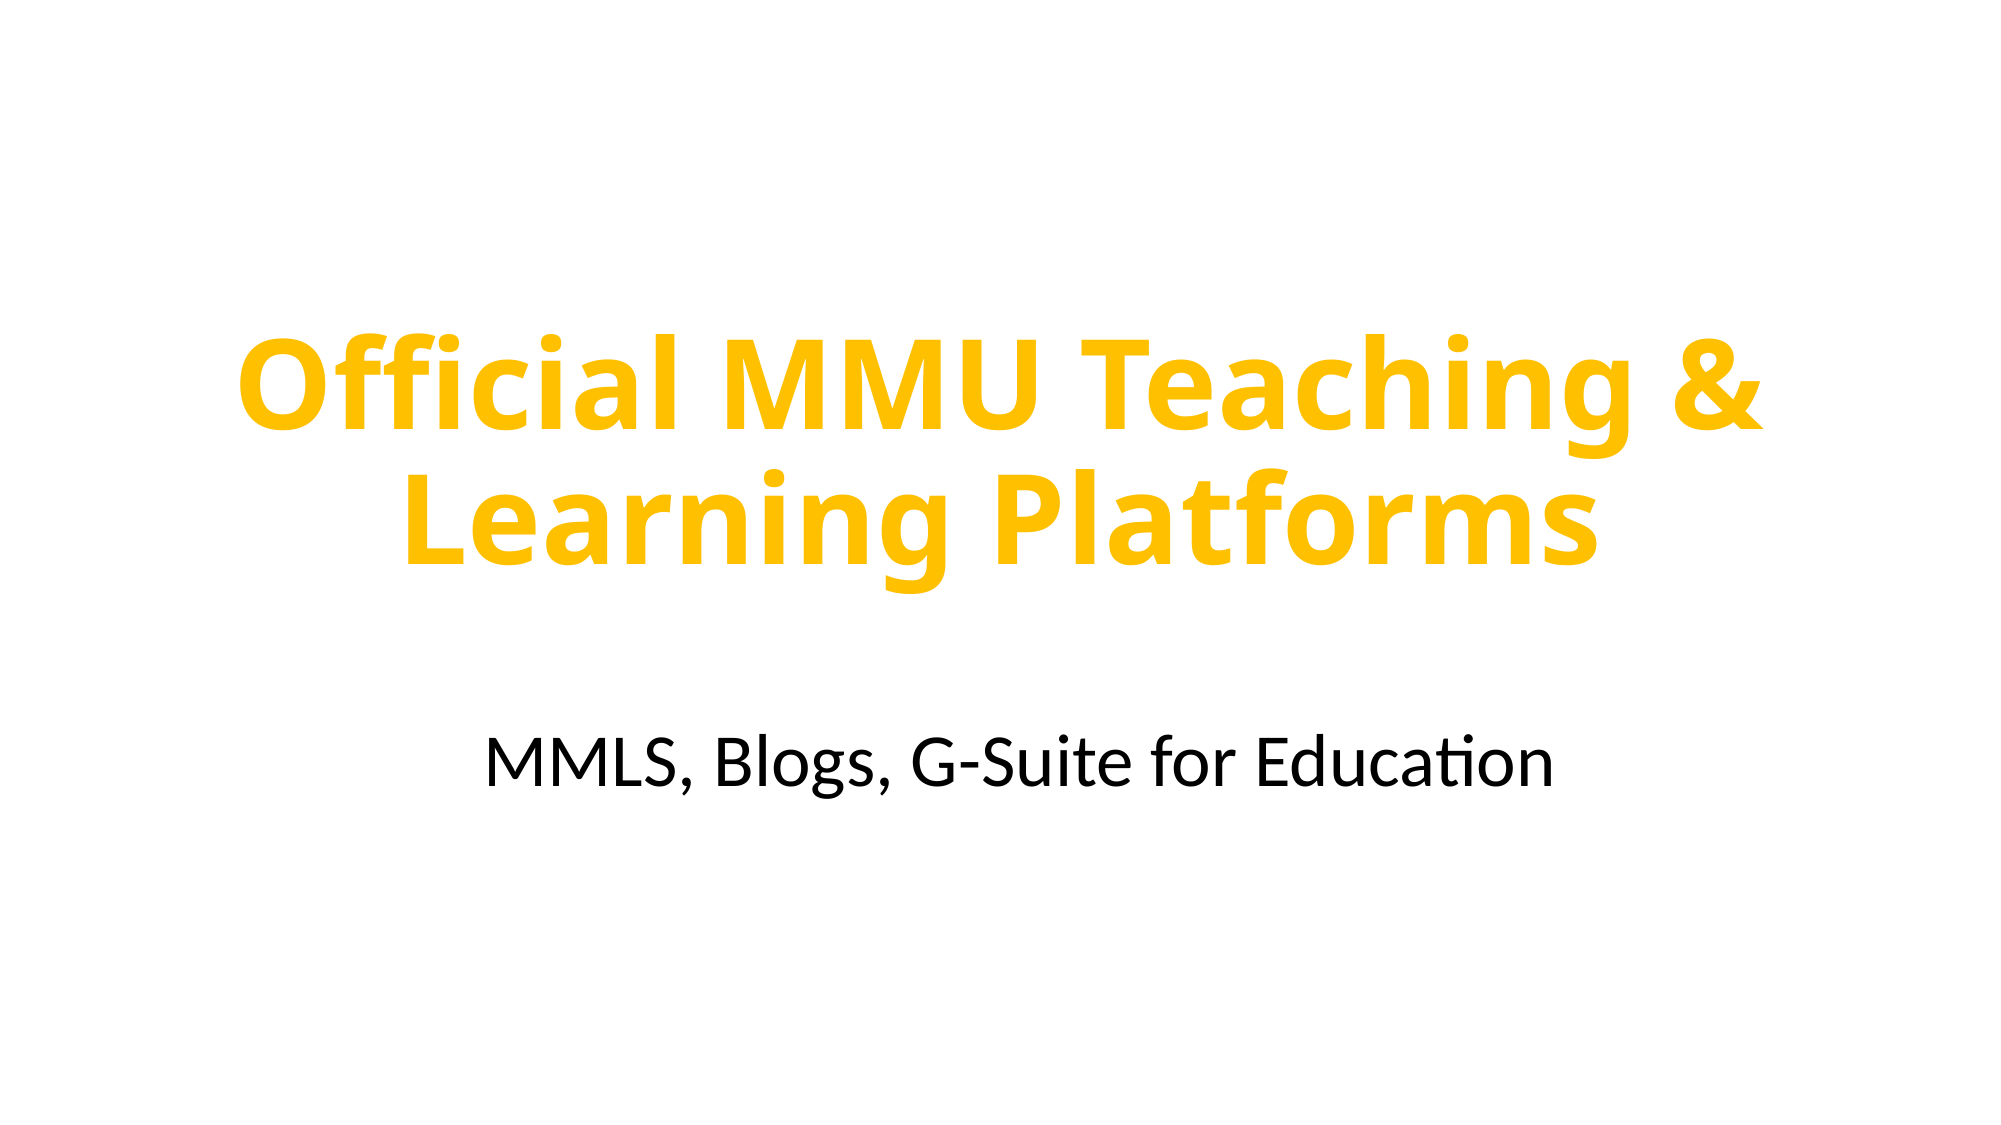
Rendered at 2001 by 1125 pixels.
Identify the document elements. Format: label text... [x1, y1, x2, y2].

title Official MMU Teaching & Learning Platforms [68, 162, 1932, 612]
subtitle MMLS, Blogs, G-Suite for Education [322, 701, 1719, 876]
